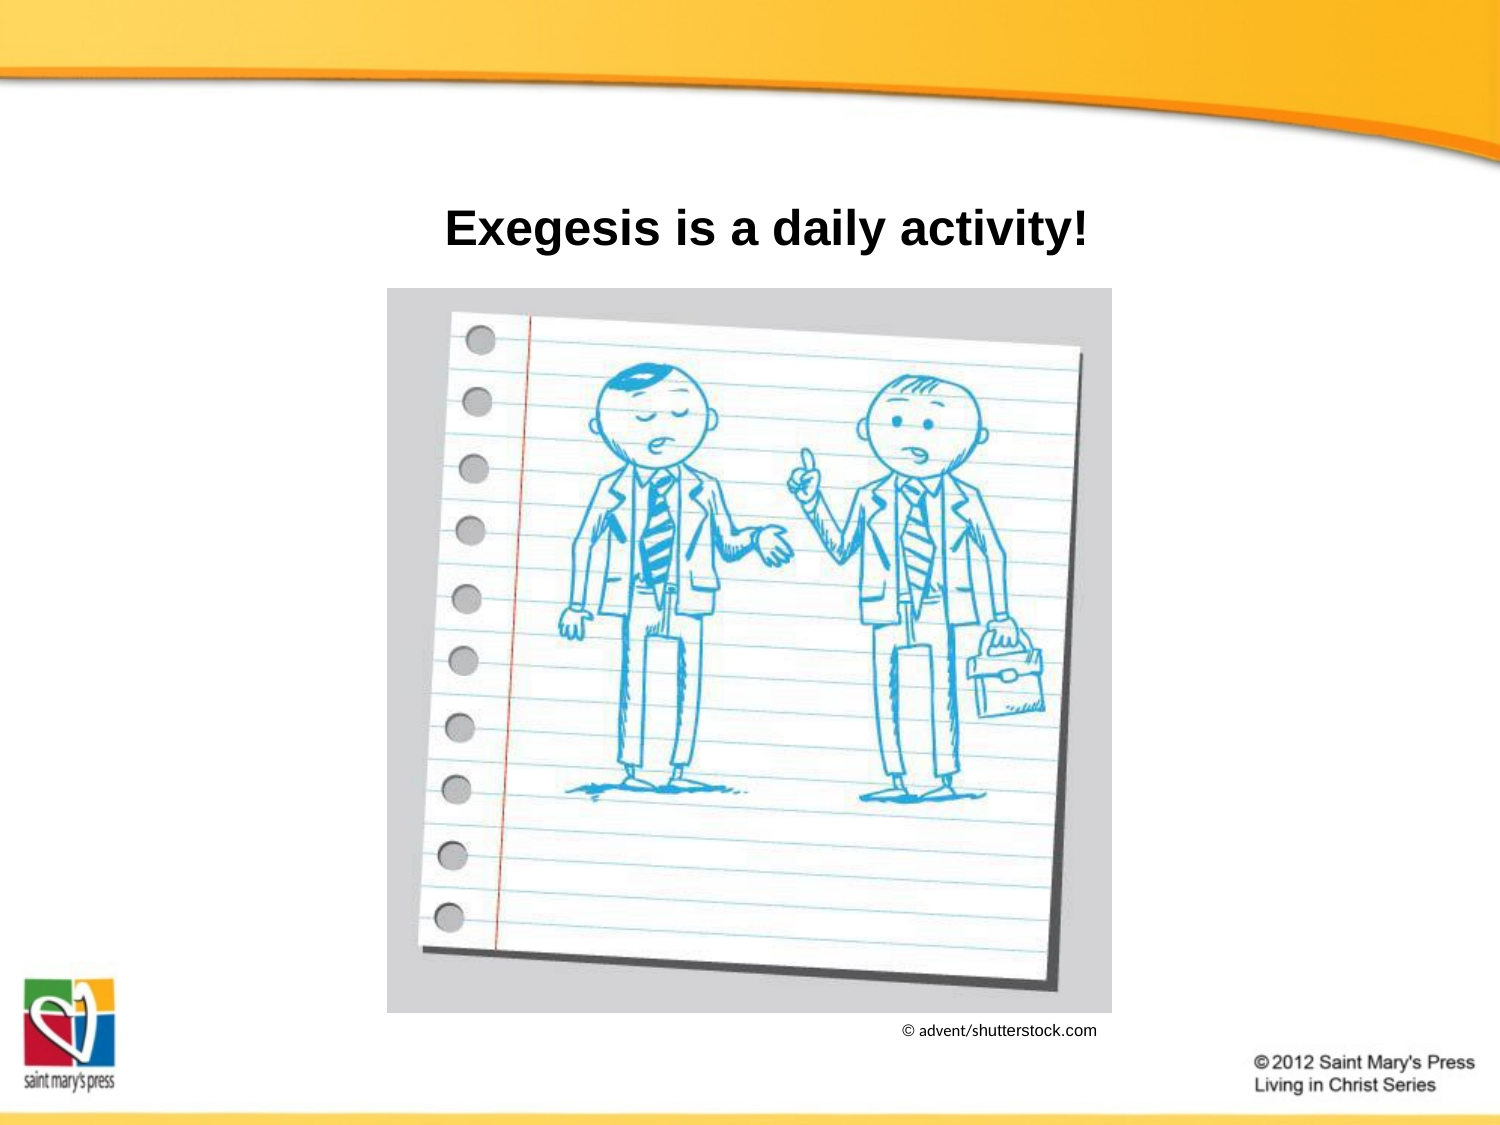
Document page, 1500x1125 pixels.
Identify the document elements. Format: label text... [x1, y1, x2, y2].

picture [0, 0, 1500, 1125]
text_box Exegesis is a daily activity! [29, 187, 1500, 505]
text_box © advent/shutterstock.com [887, 1012, 1150, 1048]
